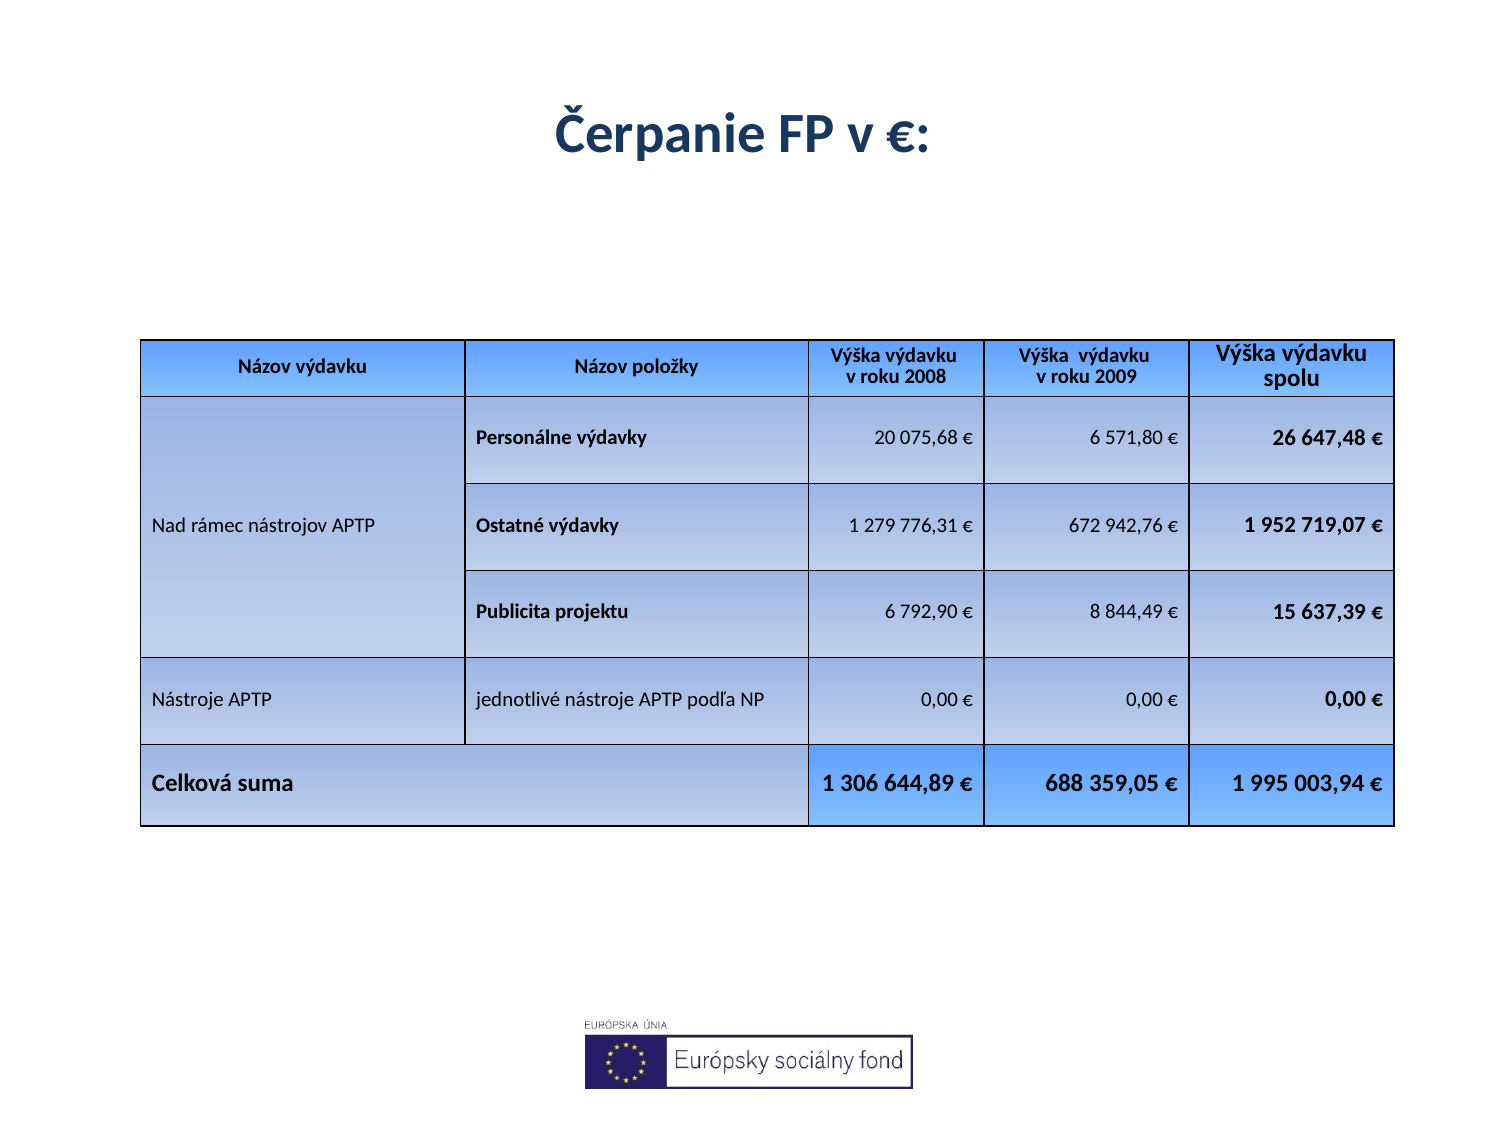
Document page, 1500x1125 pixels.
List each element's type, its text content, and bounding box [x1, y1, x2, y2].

table_cell 1 952 719,07 € [1190, 484, 1393, 570]
table_cell 6 571,80 € [985, 397, 1188, 483]
table_cell jednotlivé nástroje APTP podľa NP [466, 658, 808, 744]
table_cell 1 279 776,31 € [809, 484, 983, 570]
table_header Výška výdavku v roku 2009 [985, 341, 1188, 396]
table_cell 6 792,90 € [809, 571, 983, 657]
table_cell 26 647,48 € [1190, 397, 1393, 483]
table_cell 0,00 € [1190, 658, 1393, 744]
table_cell Ostatné výdavky [466, 484, 808, 570]
table_cell 15 637,39 € [1190, 571, 1393, 657]
table_cell 8 844,49 € [985, 571, 1188, 657]
table_cell 20 075,68 € [809, 397, 983, 483]
table_cell 688 359,05 € [985, 745, 1188, 825]
table_cell Celková suma [141, 745, 808, 825]
table_cell Publicita projektu [466, 571, 808, 657]
table_header Výška výdavku spolu [1190, 341, 1393, 396]
title Čerpanie FP v €: [75, 45, 1425, 233]
table_cell 0,00 € [985, 658, 1188, 744]
table_header Názov výdavku [141, 341, 464, 396]
table_cell 0,00 € [809, 658, 983, 744]
table_cell 1 306 644,89 € [809, 745, 983, 825]
table_cell 672 942,76 € [985, 484, 1188, 570]
table_cell Nástroje APTP [141, 658, 464, 744]
table_cell Personálne výdavky [466, 397, 808, 483]
table_cell 1 995 003,94 € [1190, 745, 1393, 825]
table_header Výška výdavku v roku 2008 [809, 341, 983, 396]
picture [585, 1019, 913, 1089]
table_cell Nad rámec nástrojov APTP [141, 397, 464, 657]
table_header Názov položky [466, 341, 808, 396]
